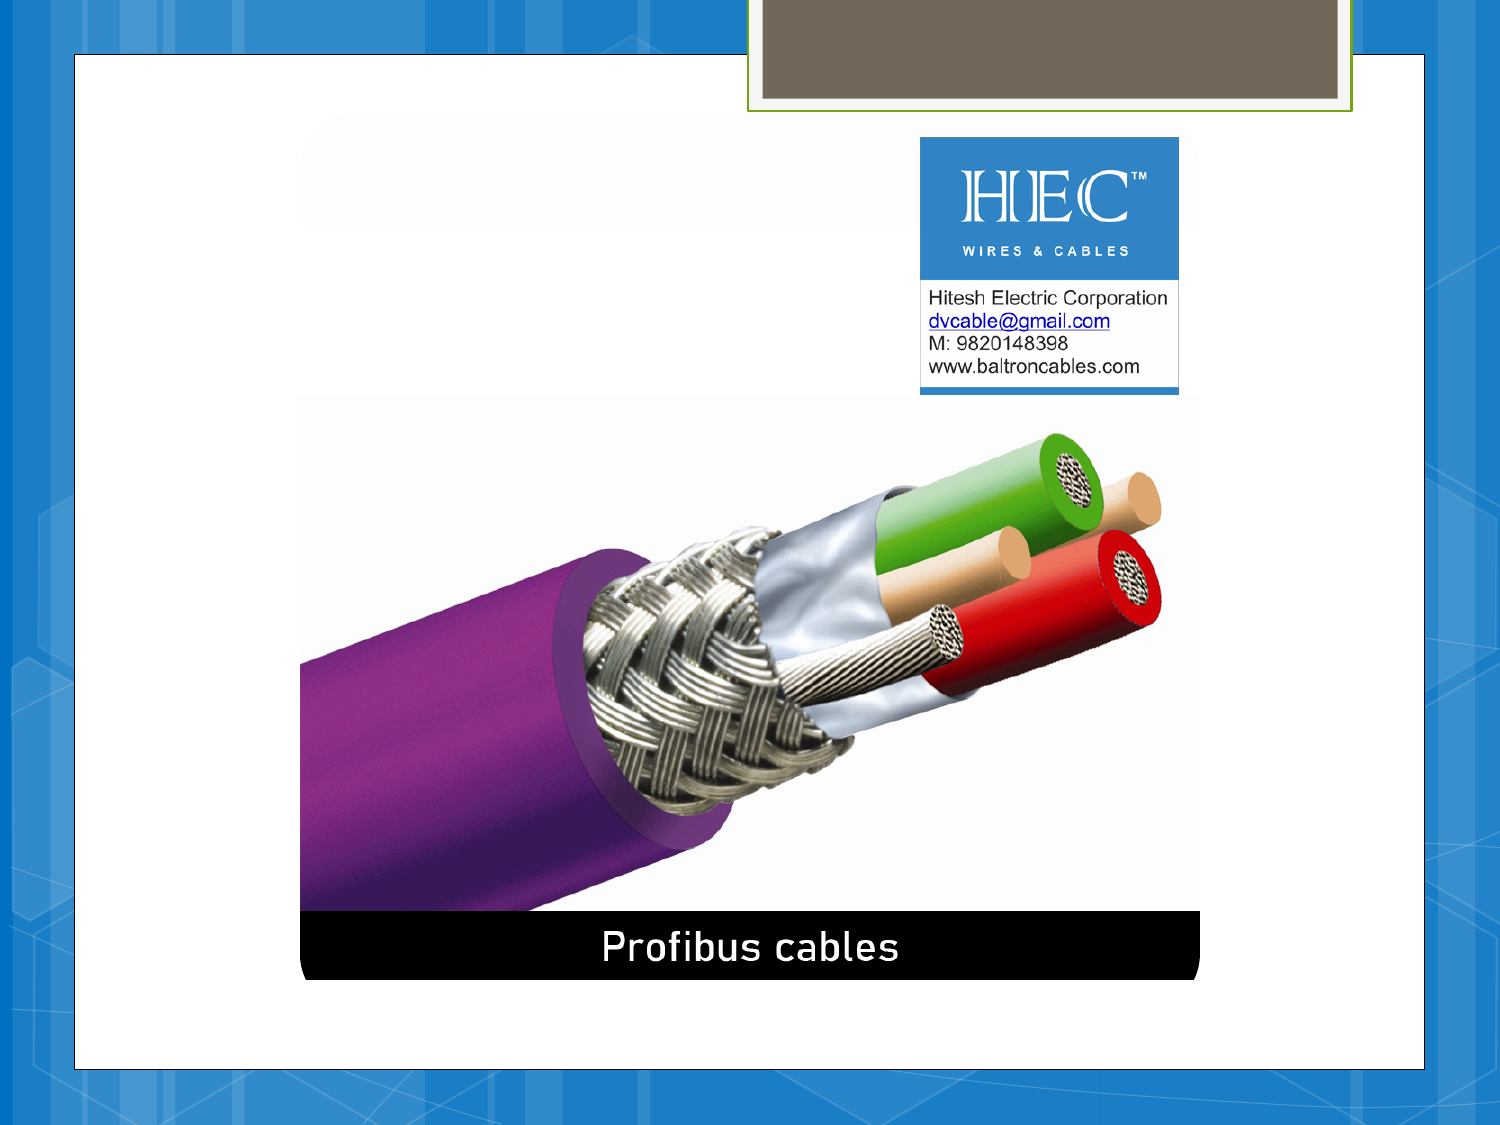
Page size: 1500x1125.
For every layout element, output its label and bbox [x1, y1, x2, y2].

picture [299, 112, 1201, 1013]
